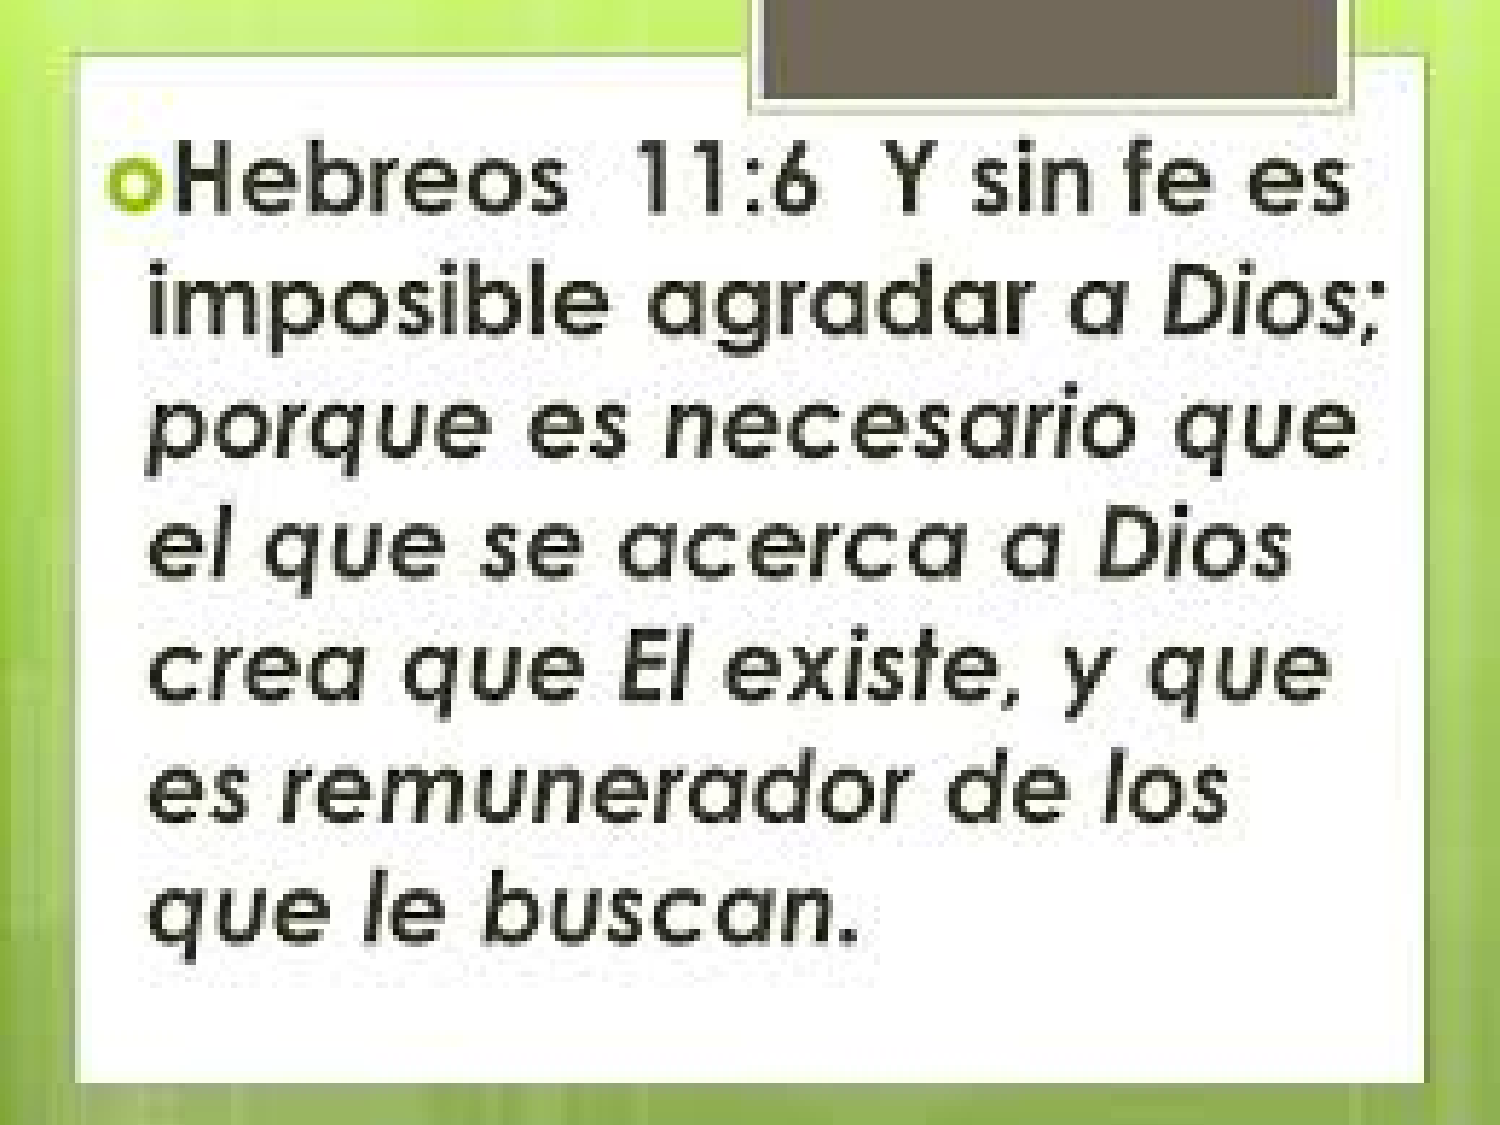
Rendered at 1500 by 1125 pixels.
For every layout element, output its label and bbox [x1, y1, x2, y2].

list [0, 0, 1500, 1125]
